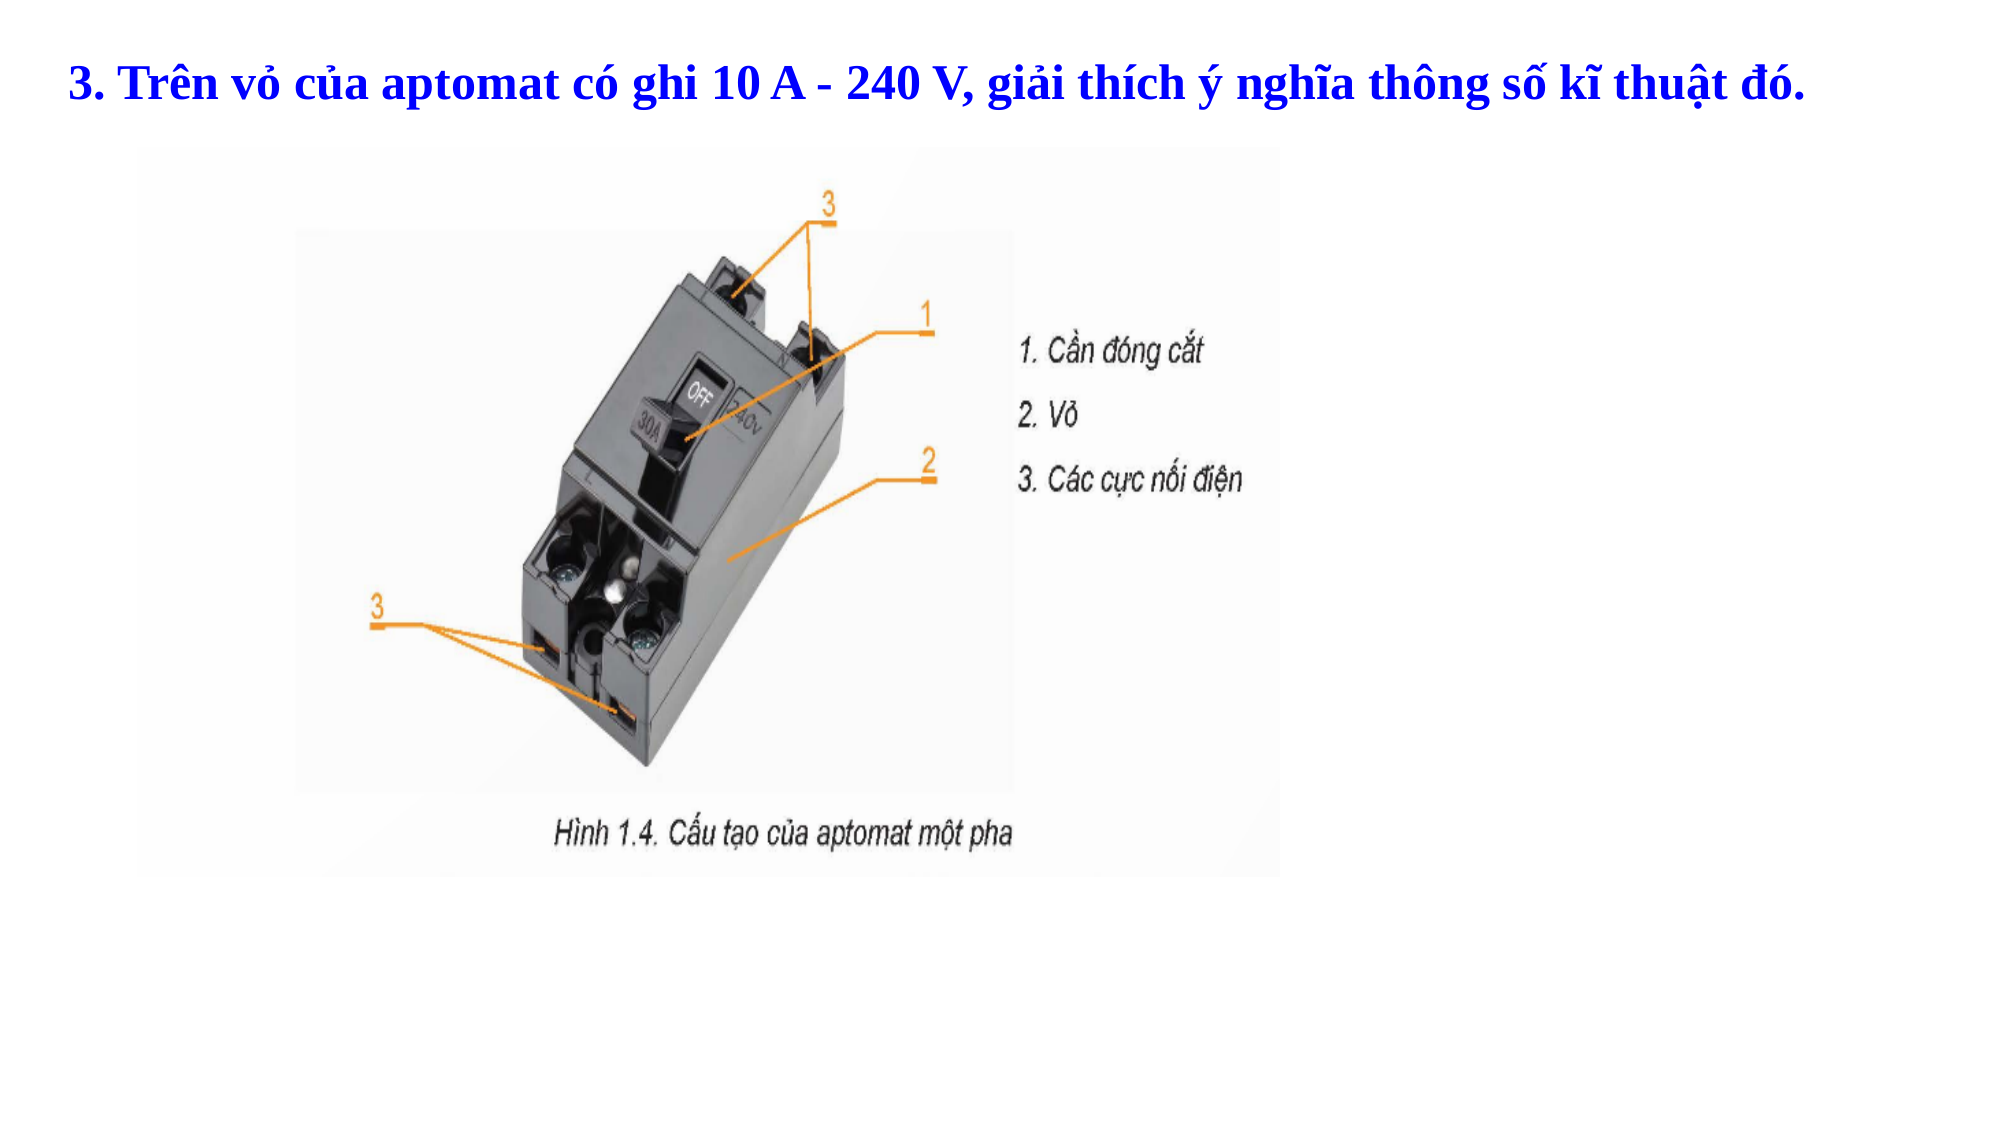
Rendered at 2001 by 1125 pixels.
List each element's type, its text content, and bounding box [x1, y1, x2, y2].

text_box 3. Trên vỏ của aptomat có ghi 10 A - 240 V, giải thích ý nghĩa thông số kĩ thuật đó. [53, 42, 1895, 118]
picture [137, 147, 1280, 877]
